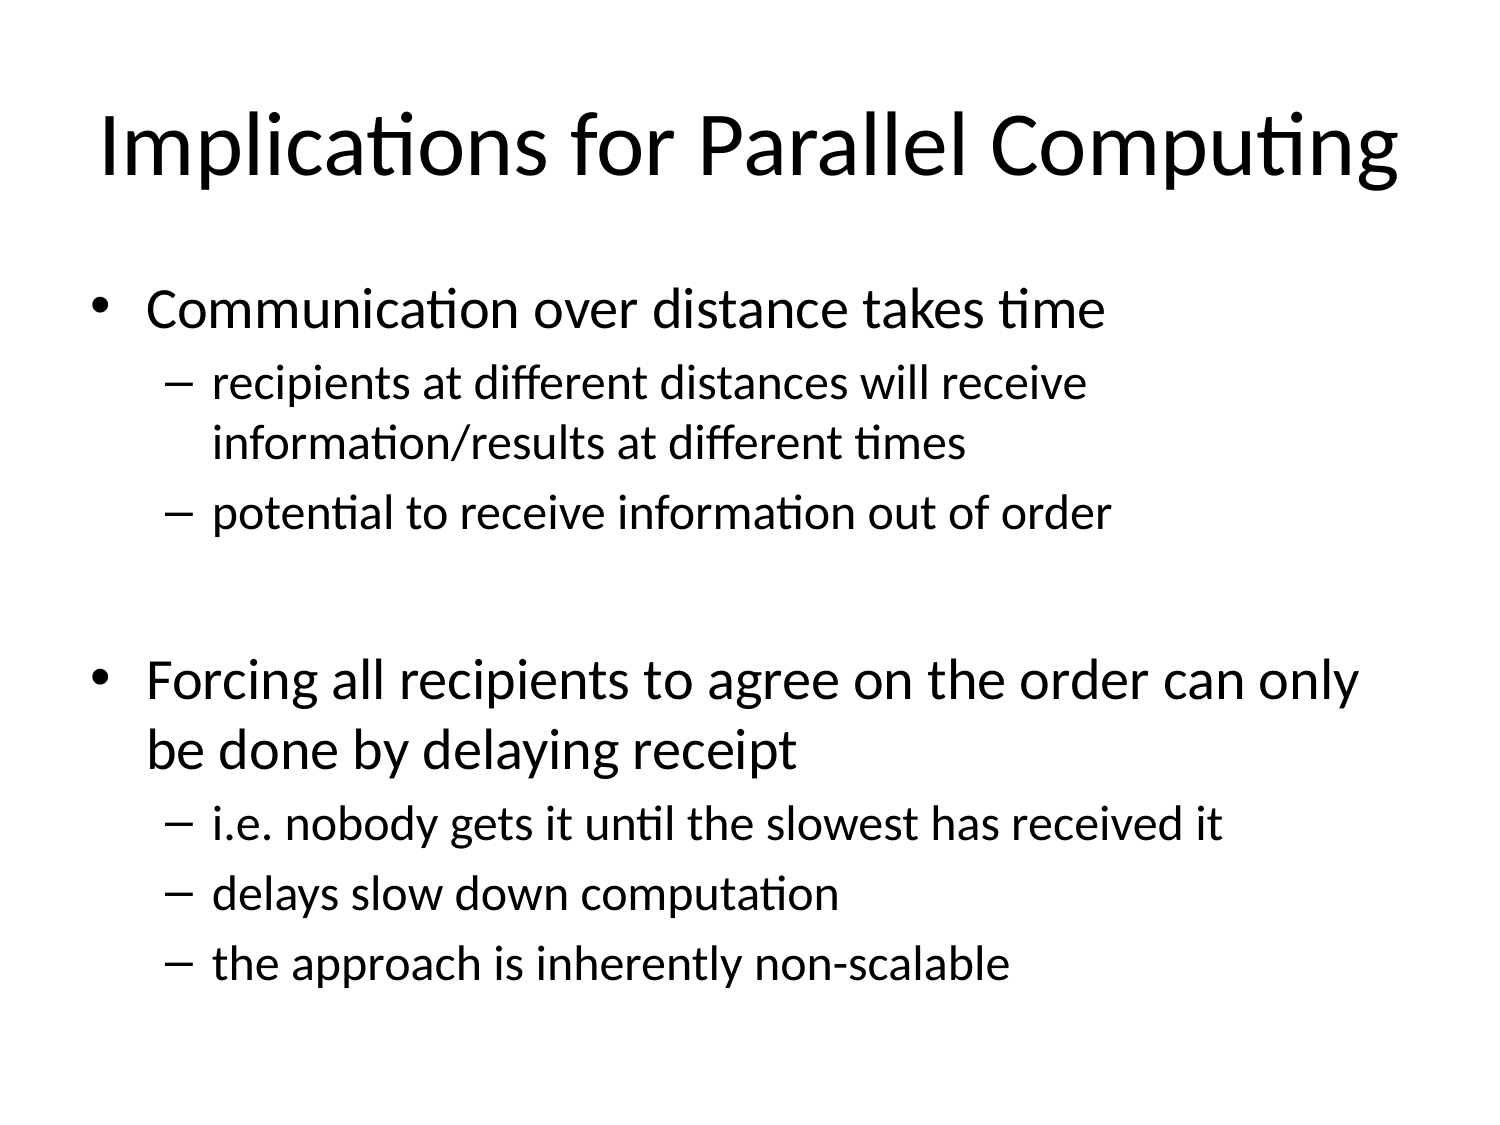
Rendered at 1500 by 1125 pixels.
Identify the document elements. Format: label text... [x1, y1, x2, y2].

list Communication over distance takes time recipients at different distances will receive information/results at different times potential to receive information out of order Forcing all recipients to agree on the order can only be done by delaying receipt i.e. nobody gets it until the slowest has received it delays slow down computation the approach is inherently non-scalable [75, 262, 1425, 1005]
title Implications for Parallel Computing [75, 45, 1425, 233]
